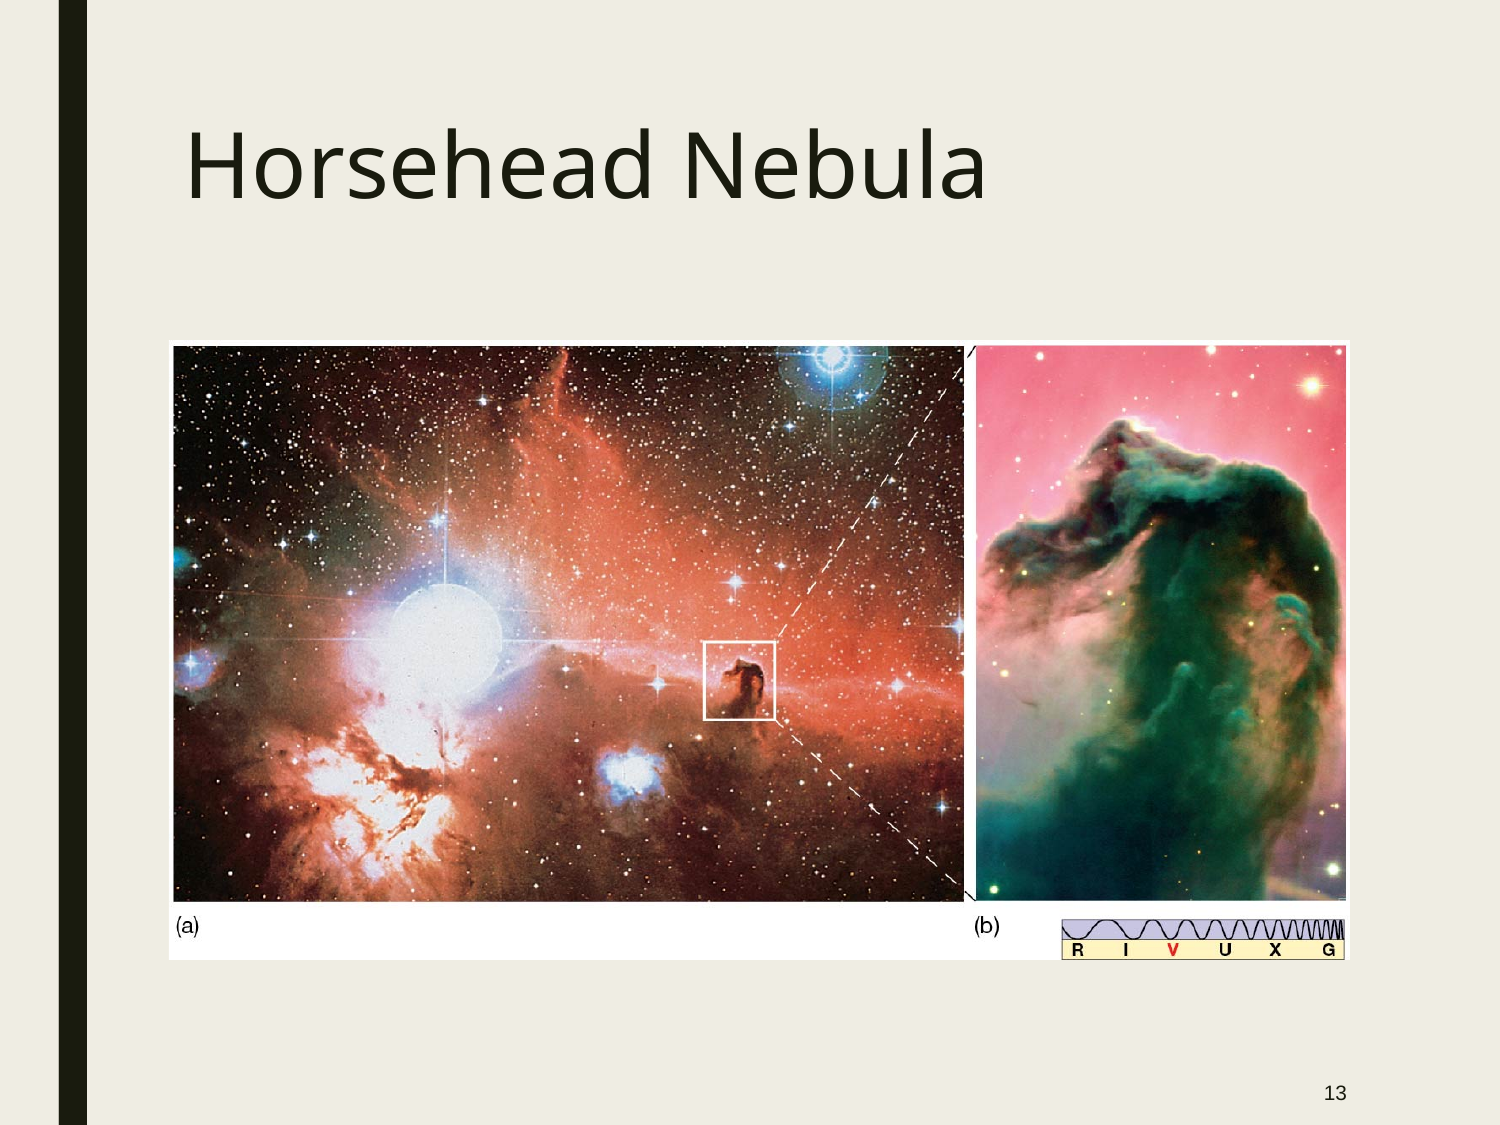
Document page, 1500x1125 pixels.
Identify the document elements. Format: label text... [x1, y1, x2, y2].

title Horsehead Nebula [168, 112, 1351, 233]
slide_number 13 [1165, 1058, 1362, 1125]
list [168, 340, 1351, 960]
